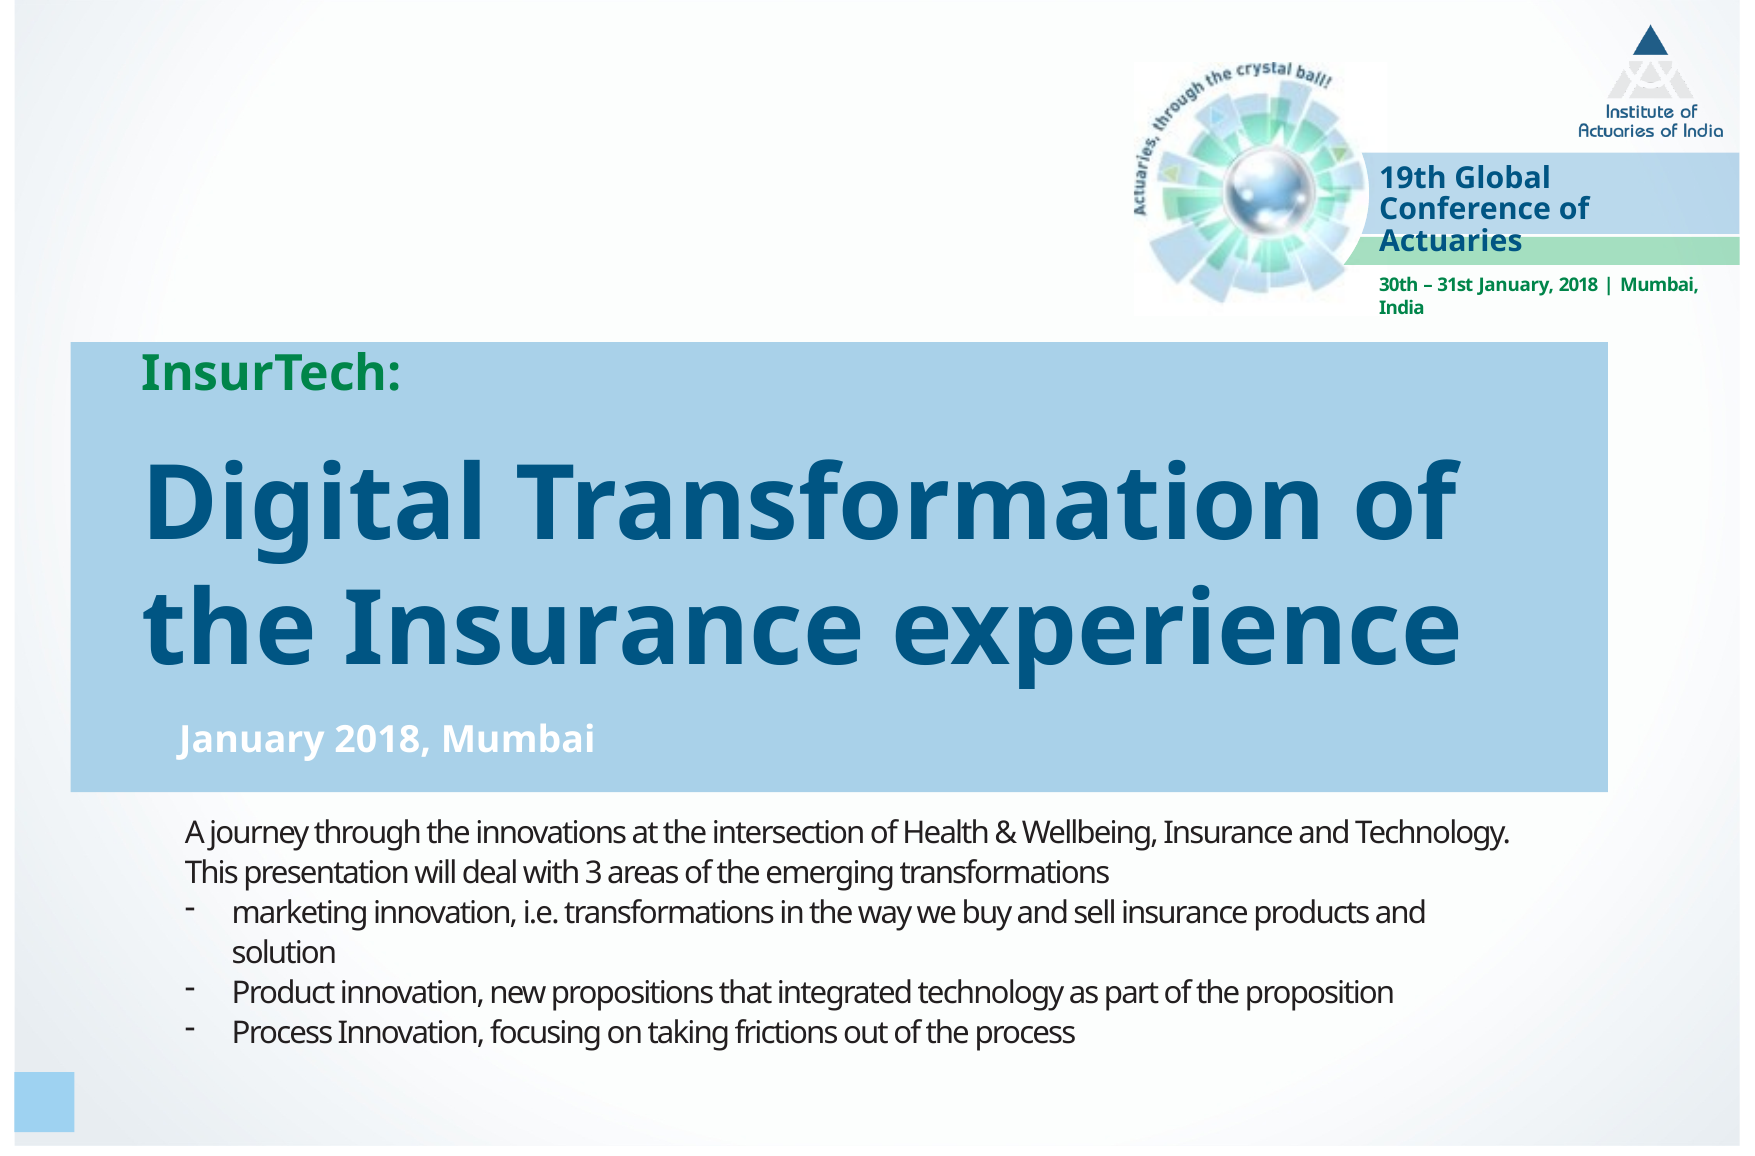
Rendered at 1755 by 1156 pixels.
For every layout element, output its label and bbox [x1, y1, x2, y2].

picture [14, 0, 1740, 1146]
text_box [1133, 24, 1740, 316]
